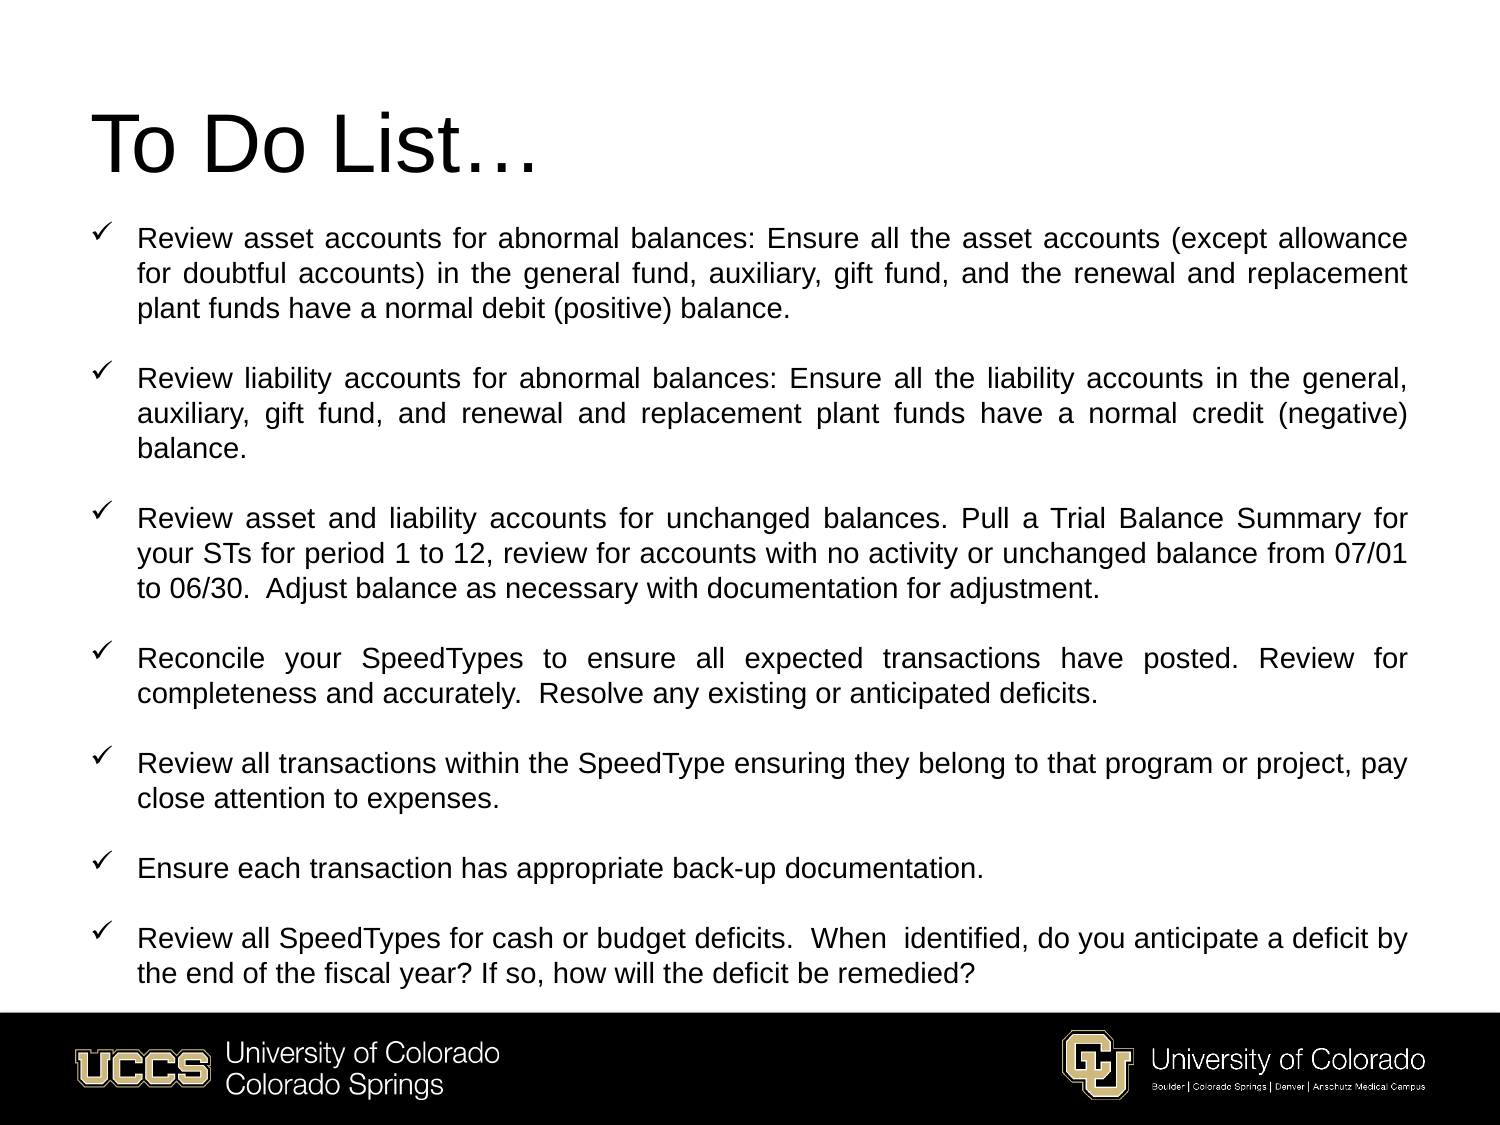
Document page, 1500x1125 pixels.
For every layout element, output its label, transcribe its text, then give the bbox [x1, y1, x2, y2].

text_box Review asset accounts for abnormal balances: Ensure all the asset accounts (except allowance for doubtful accounts) in the general fund, auxiliary, gift fund, and the renewal and replacement plant funds have a normal debit (positive) balance. Review liability accounts for abnormal balances: Ensure all the liability accounts in the general, auxiliary, gift fund, and renewal and replacement plant funds have a normal credit (negative) balance. Review asset and liability accounts for unchanged balances. Pull a Trial Balance Summary for your STs for period 1 to 12, review for accounts with no activity or unchanged balance from 07/01 to 06/30. Adjust balance as necessary with documentation for adjustment. Reconcile your SpeedTypes to ensure all expected transactions have posted. Review for completeness and accurately. Resolve any existing or anticipated deficits. Review all transactions within the SpeedType ensuring they belong to that program or project, pay close attention to expenses. Ensure each transaction has appropriate back-up documentation. Review all SpeedTypes for cash or budget deficits. When identified, do you anticipate a deficit by the end of the fiscal year? If so, how will the deficit be remedied? [75, 212, 1425, 997]
title To Do List… [75, 45, 1425, 212]
picture [75, 1041, 499, 1100]
picture [1062, 1030, 1425, 1100]
